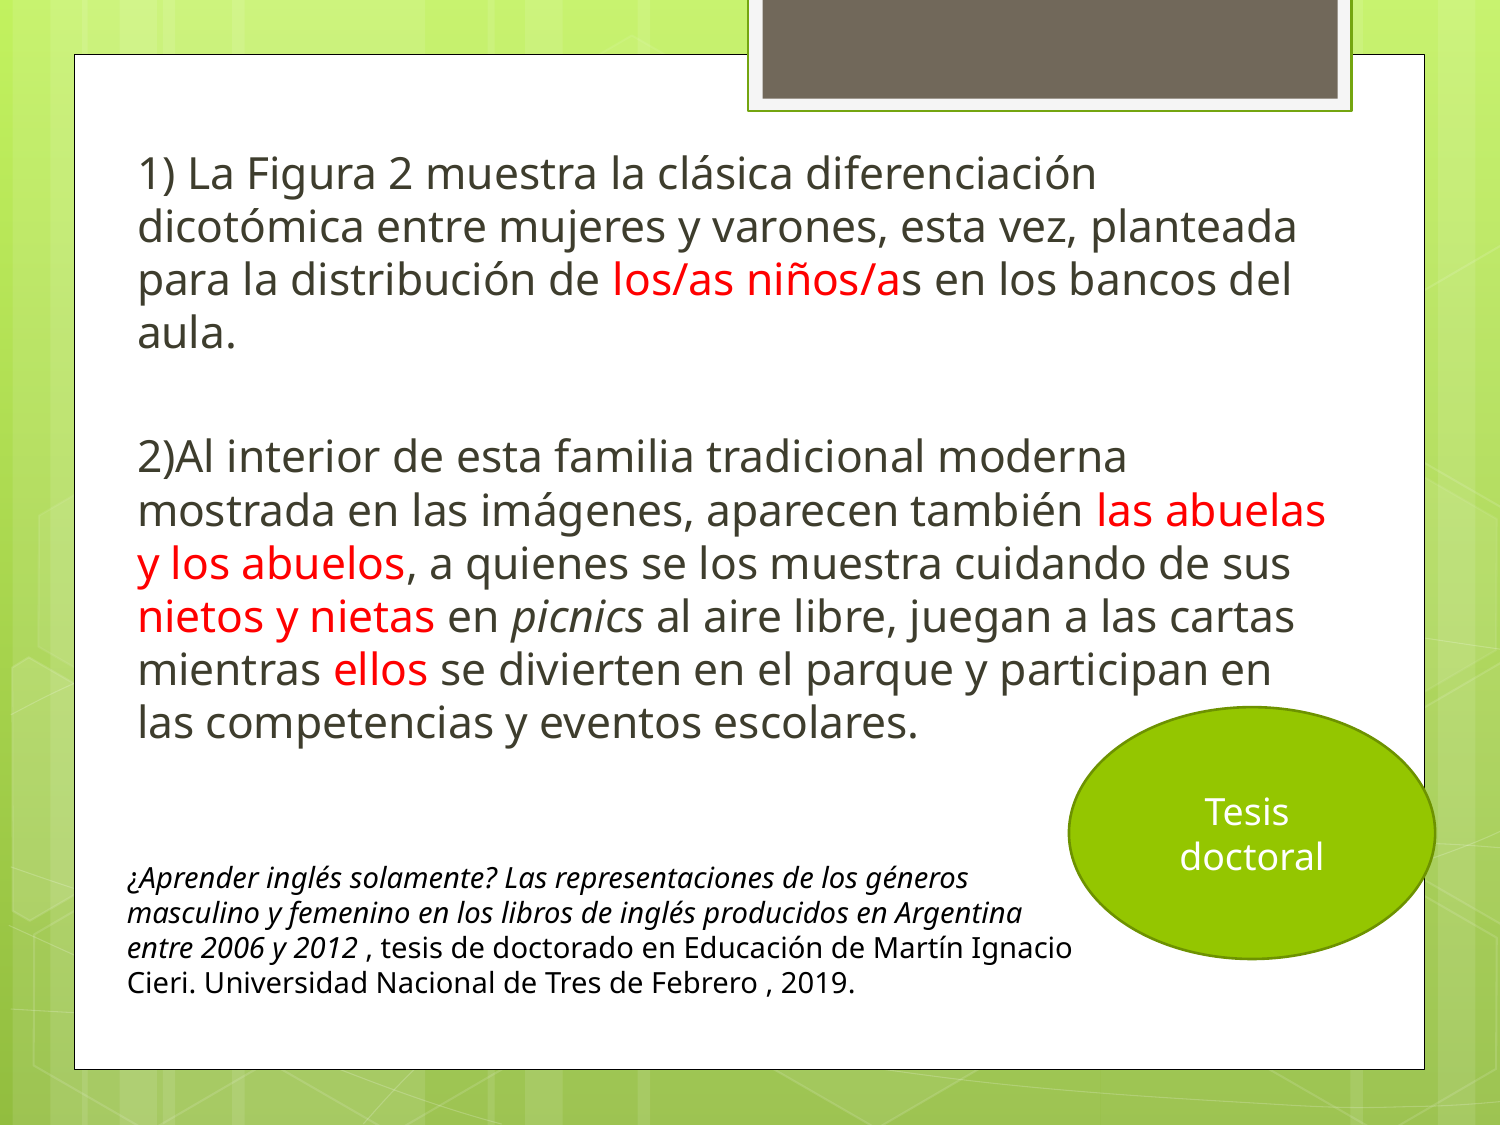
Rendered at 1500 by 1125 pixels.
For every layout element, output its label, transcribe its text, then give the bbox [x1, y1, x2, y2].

text_box Tesis doctoral [1067, 705, 1437, 961]
list 1) La Figura 2 muestra la clásica diferenciación dicotómica entre mujeres y varones, esta vez, planteada para la distribución de los/as niños/as en los bancos del aula. 2)Al interior de esta familia tradicional moderna mostrada en las imágenes, aparecen también las abuelas y los abuelos, a quienes se los muestra cuidando de sus nietos y nietas en picnics al aire libre, juegan a las cartas mientras ellos se divierten en el parque y participan en las competencias y eventos escolares. [112, 137, 1347, 811]
text_box ¿Aprender inglés solamente? Las representaciones de los géneros masculino y femenino en los libros de inglés producidos en Argentina entre 2006 y 2012 , tesis de doctorado en Educación de Martín Ignacio Cieri. Universidad Nacional de Tres de Febrero , 2019. [112, 852, 1105, 1052]
